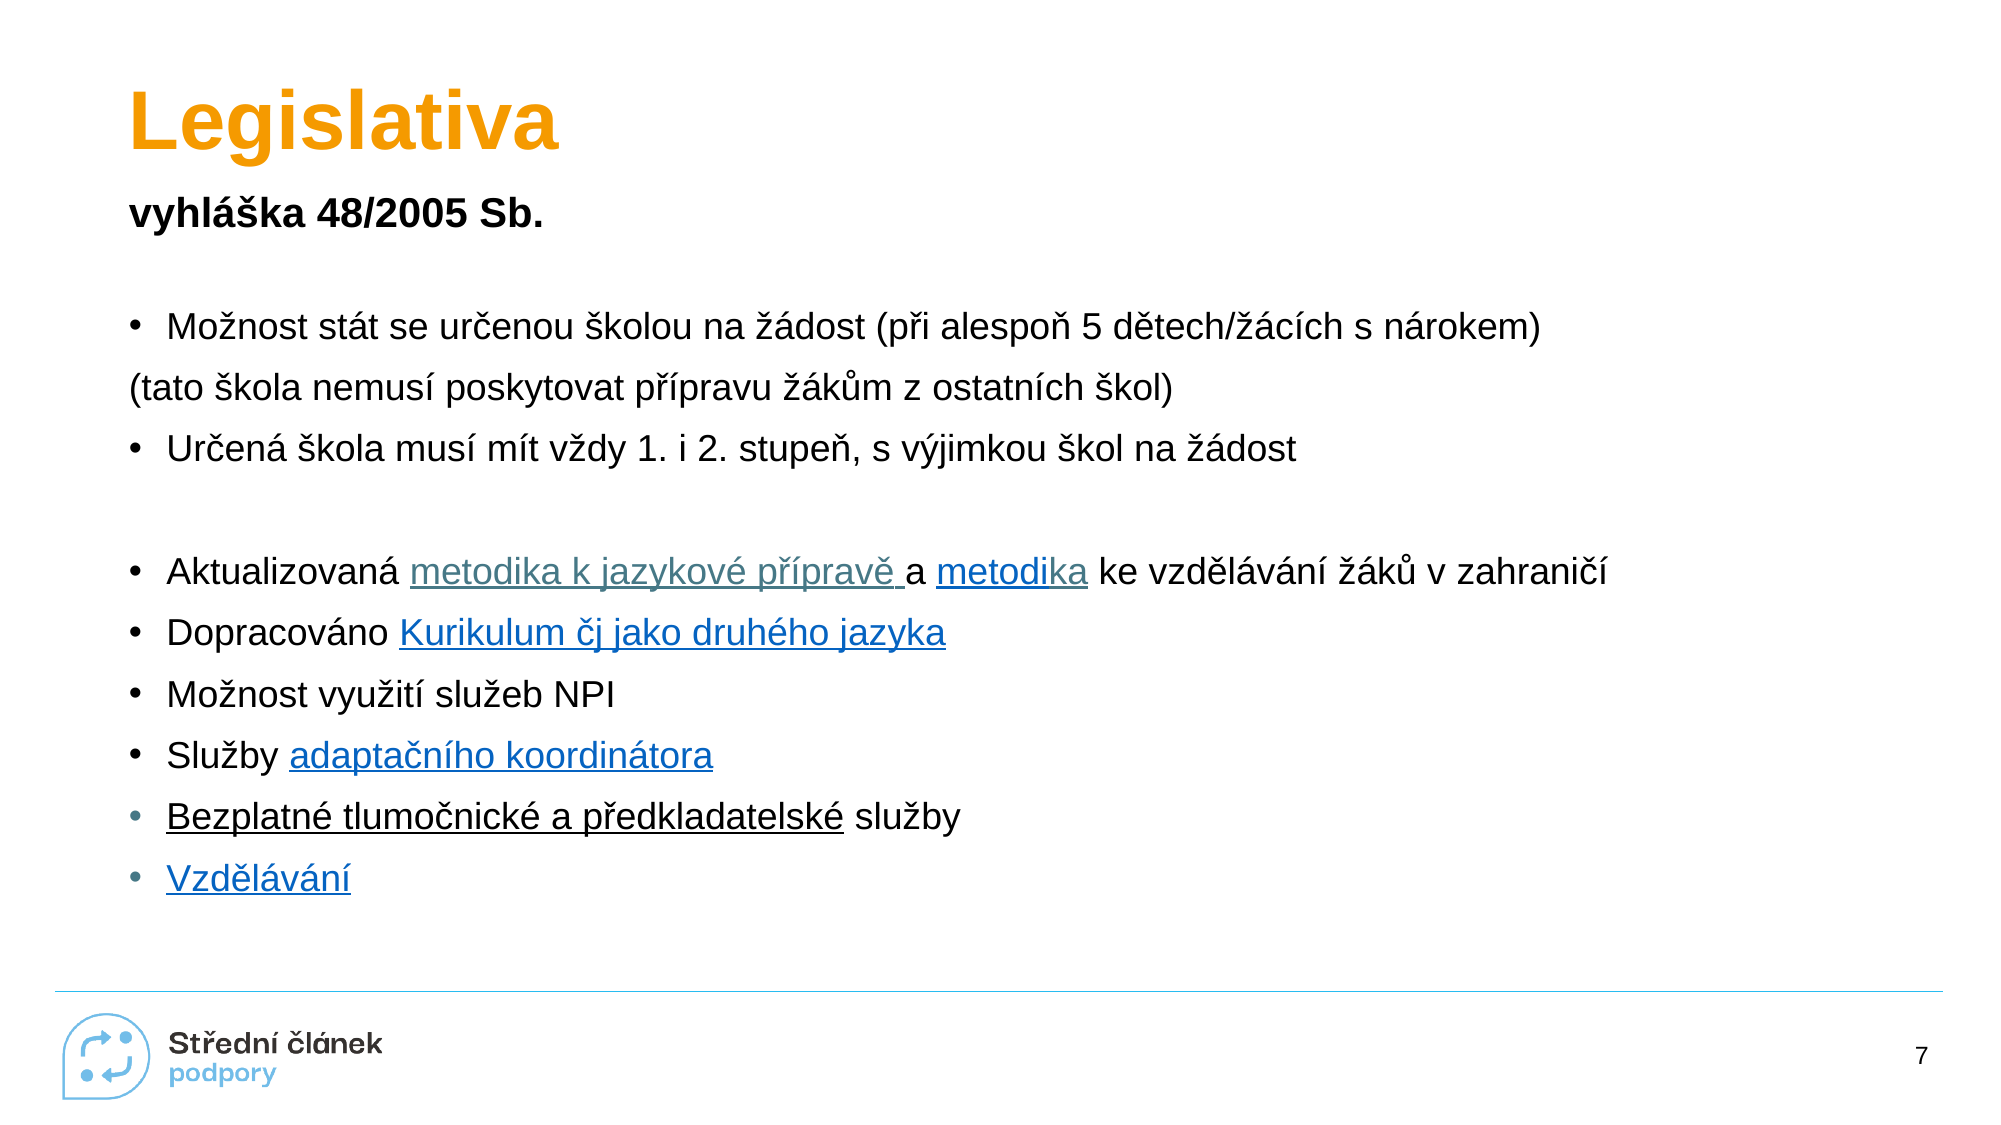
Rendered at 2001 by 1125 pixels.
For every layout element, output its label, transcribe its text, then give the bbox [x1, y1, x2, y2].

slide_number 7 [1826, 1024, 1944, 1085]
picture [55, 997, 383, 1119]
list Možnost stát se určenou školou na žádost (při alespoň 5 dětech/žácích s nárokem) (tato škola nemusí poskytovat přípravu žákům z ostatních škol) Určená škola musí mít vždy 1. i 2. stupeň, s výjimkou škol na žádost Aktualizovaná metodika k jazykové přípravě a metodika ke vzdělávání žáků v zahraničí Dopracováno Kurikulum čj jako druhého jazyka Možnost využití služeb NPI Služby adaptačního koordinátora Bezplatné tlumočnické a předkladatelské služby Vzdělávání [114, 299, 1898, 952]
title Legislativa [114, 59, 1898, 184]
list vyhláška 48/2005 Sb. [114, 184, 1898, 244]
